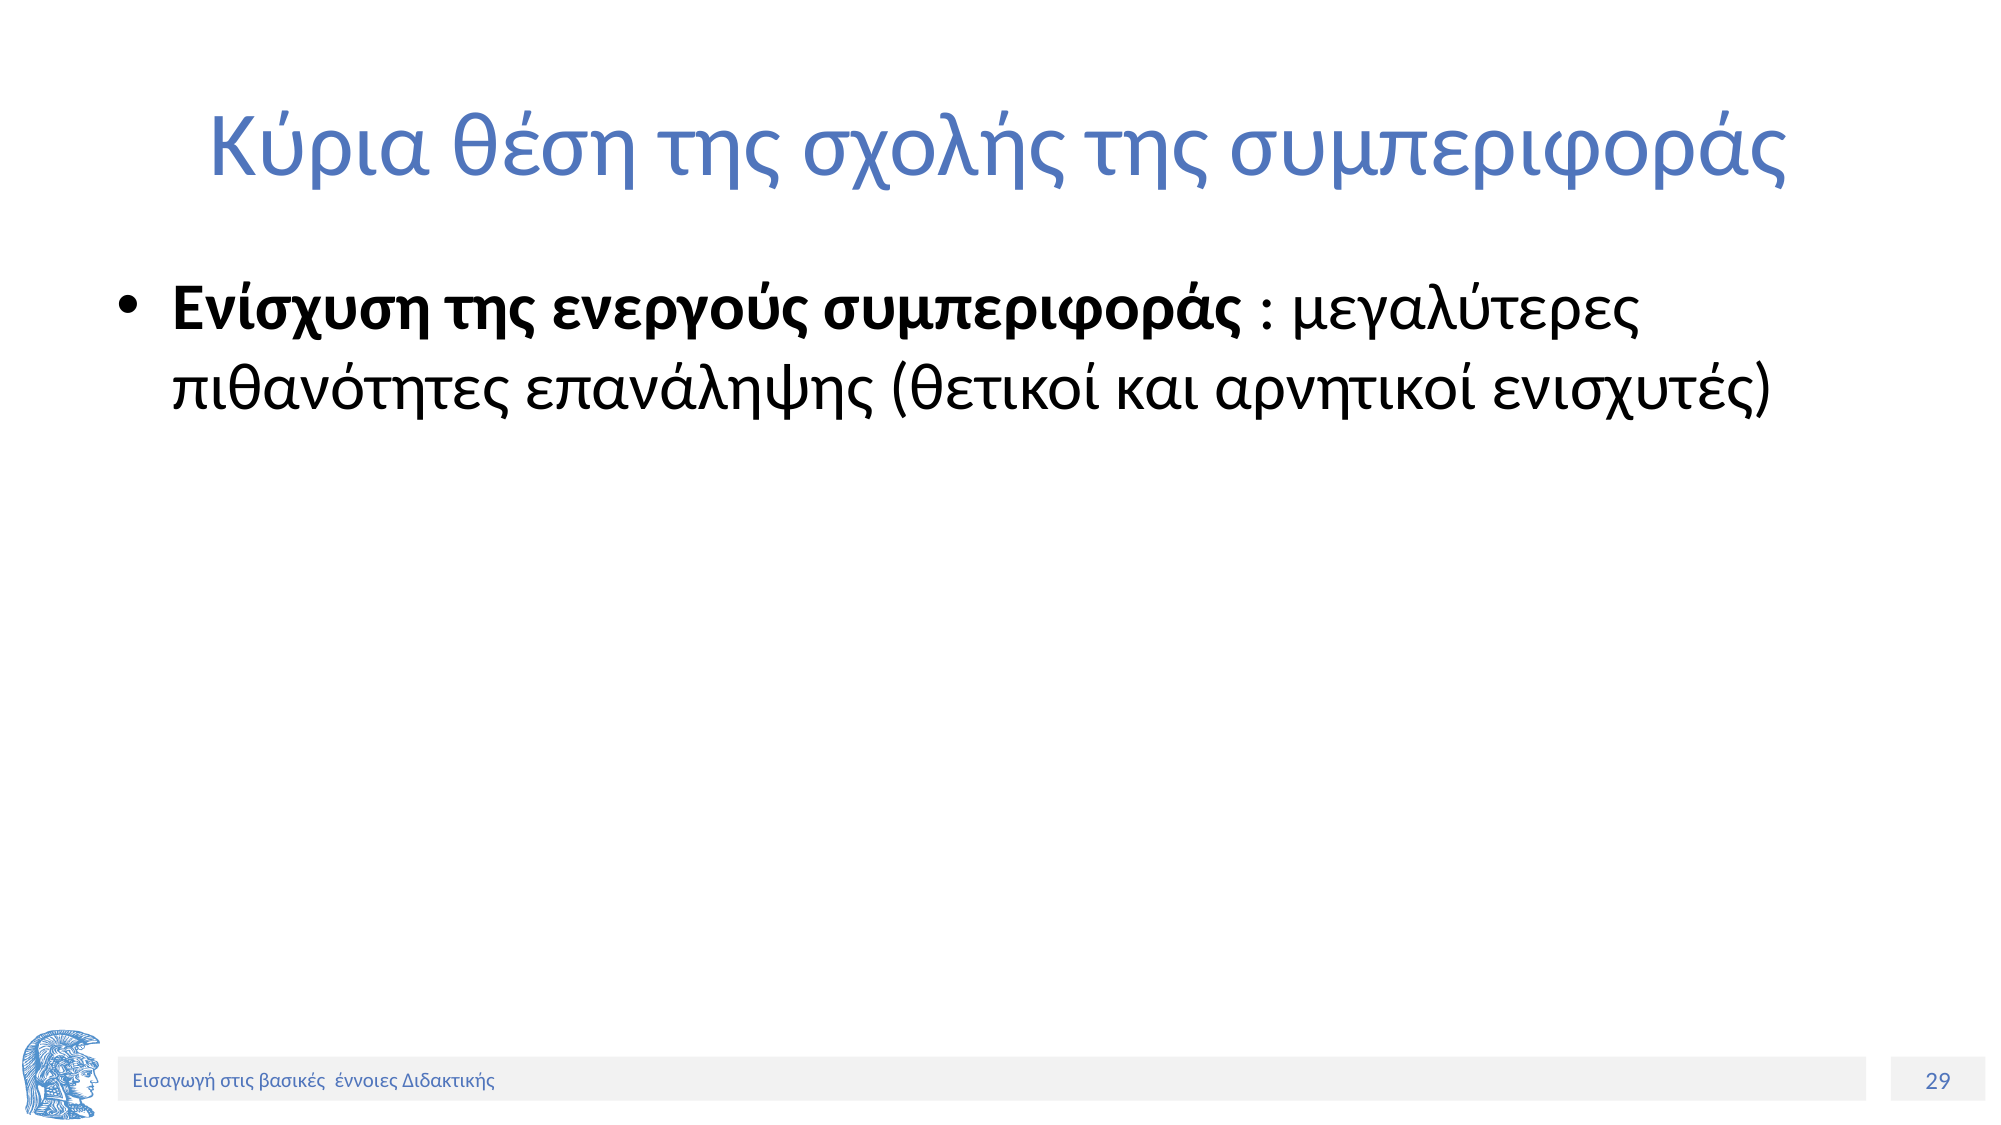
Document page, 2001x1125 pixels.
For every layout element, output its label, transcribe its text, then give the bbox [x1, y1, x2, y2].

list Ενίσχυση της ενεργούς συμπεριφοράς : μεγαλύτερες πιθανότητες επανάληψης (θετικοί και αρνητικοί ενισχυτές) [101, 255, 1902, 998]
title Κύρια θέση της σχολής της συμπεριφοράς [99, 45, 1900, 233]
picture [12, 1026, 108, 1120]
